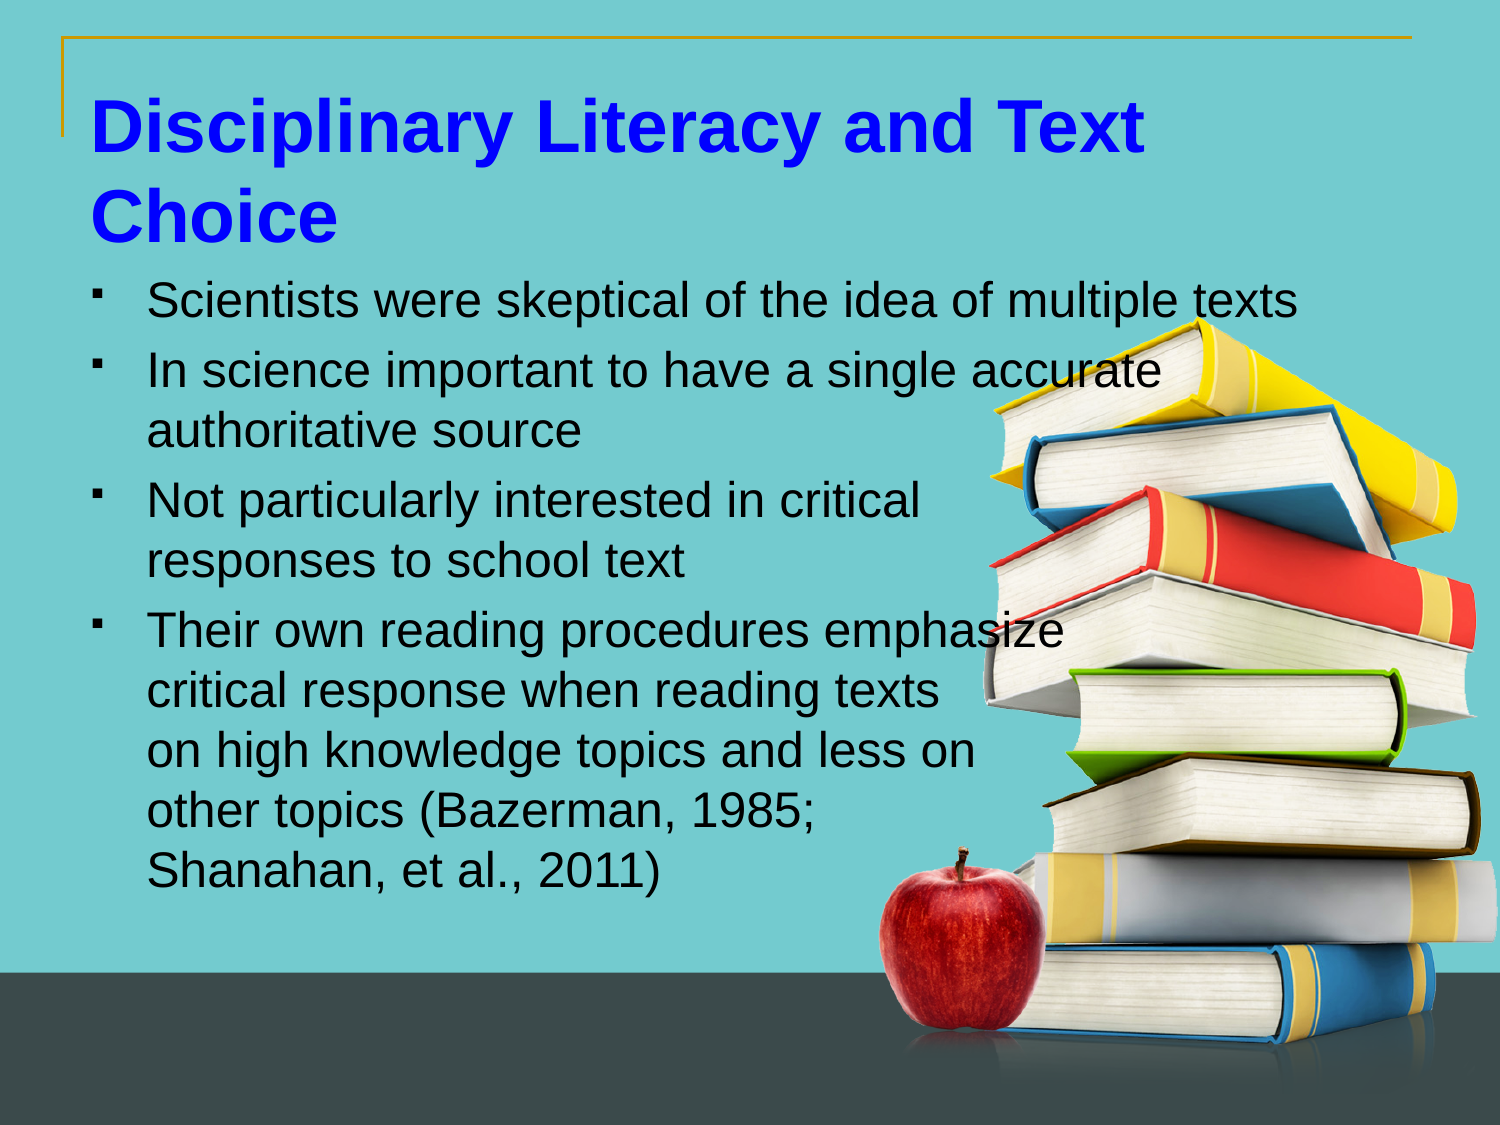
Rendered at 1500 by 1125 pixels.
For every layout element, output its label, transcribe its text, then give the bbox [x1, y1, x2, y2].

list Disciplinary Literacy and Text Choice Scientists were skeptical of the idea of multiple texts In science important to have a single accurate authoritative source Not particularly interested in critical responses to school text Their own reading procedures emphasize critical response when reading texts on high knowledge topics and less on other topics (Bazerman, 1985; Shanahan, et al., 2011) [74, 70, 1376, 238]
picture [878, 316, 1500, 1094]
